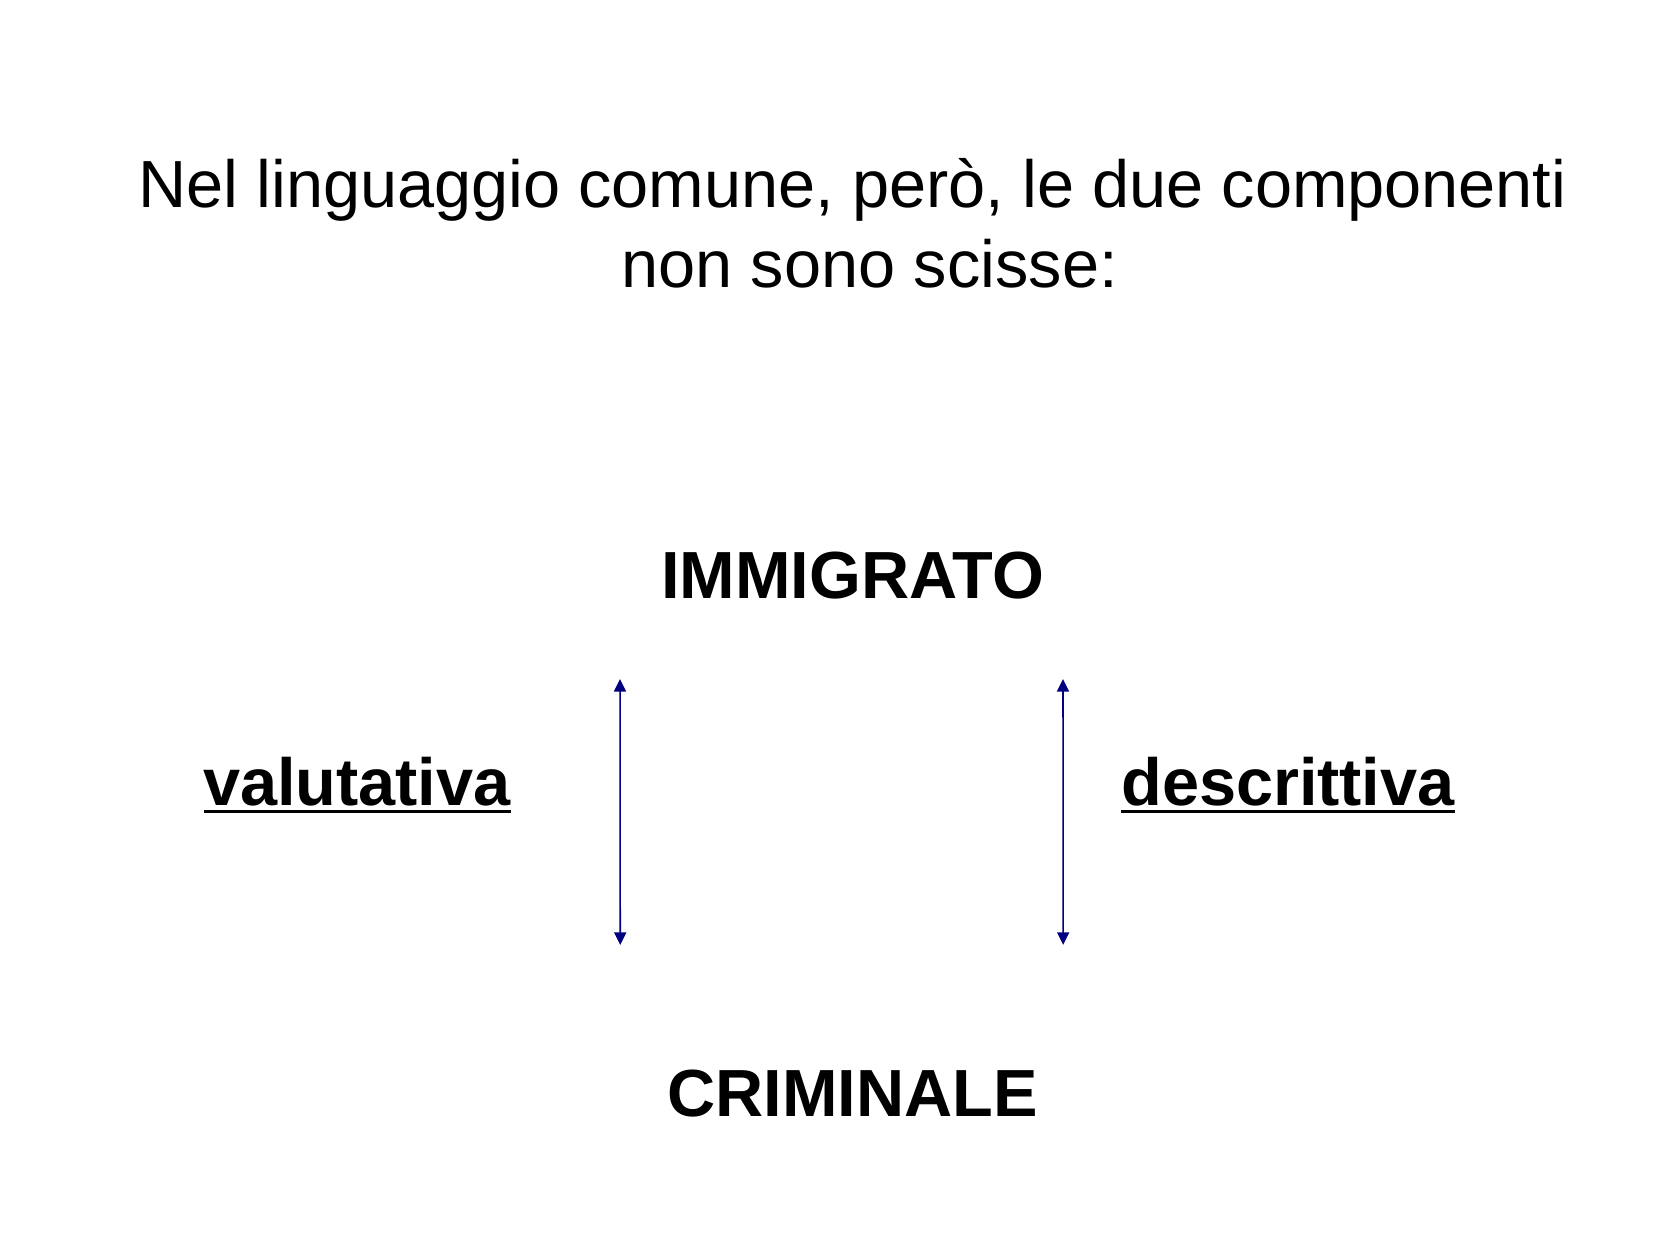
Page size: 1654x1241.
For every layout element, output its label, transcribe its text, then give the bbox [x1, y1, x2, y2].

text_box Nel linguaggio comune, però, le due componenti non sono scisse: IMMIGRATO valutativa descrittiva CRIMINALE [76, 141, 1595, 1241]
text_box [613, 679, 627, 945]
text_box [1056, 679, 1070, 945]
